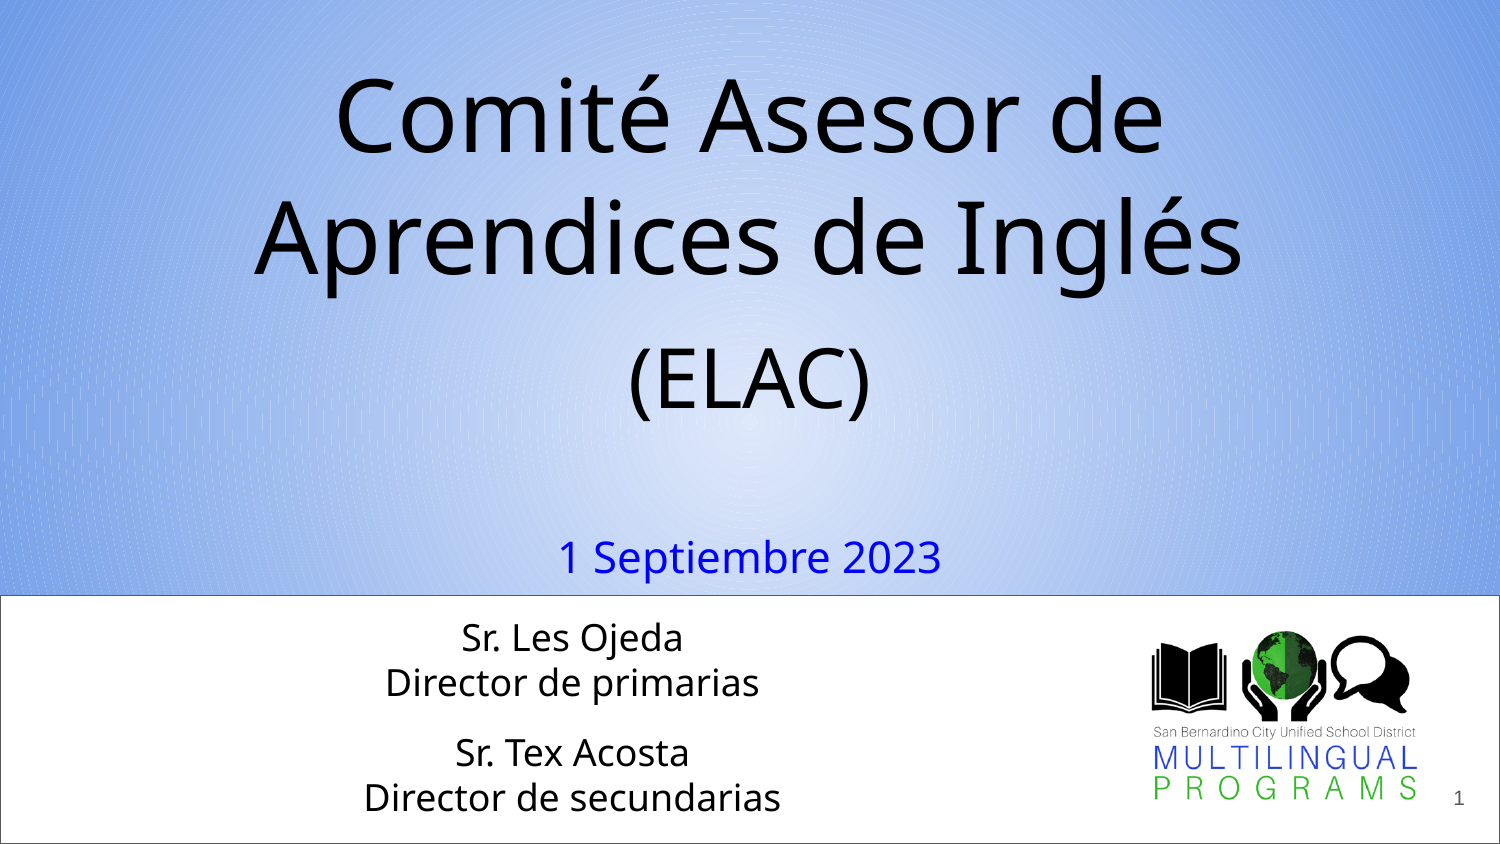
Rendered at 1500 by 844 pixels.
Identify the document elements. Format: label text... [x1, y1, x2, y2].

title Comité Asesor de Aprendices de Inglés [51, 441, 1449, 514]
slide_number 1 [1389, 764, 1480, 830]
text_box Sr. Les Ojeda Director de primarias Sr. Tex Acosta Director de secundarias [20, 599, 1126, 835]
title Comité Asesor de Aprendices de Inglés [51, 36, 1449, 310]
text_box 1 Septiembre 2023 [357, 523, 1143, 590]
picture [1107, 625, 1466, 813]
subtitle (ELAC) [51, 310, 1449, 441]
